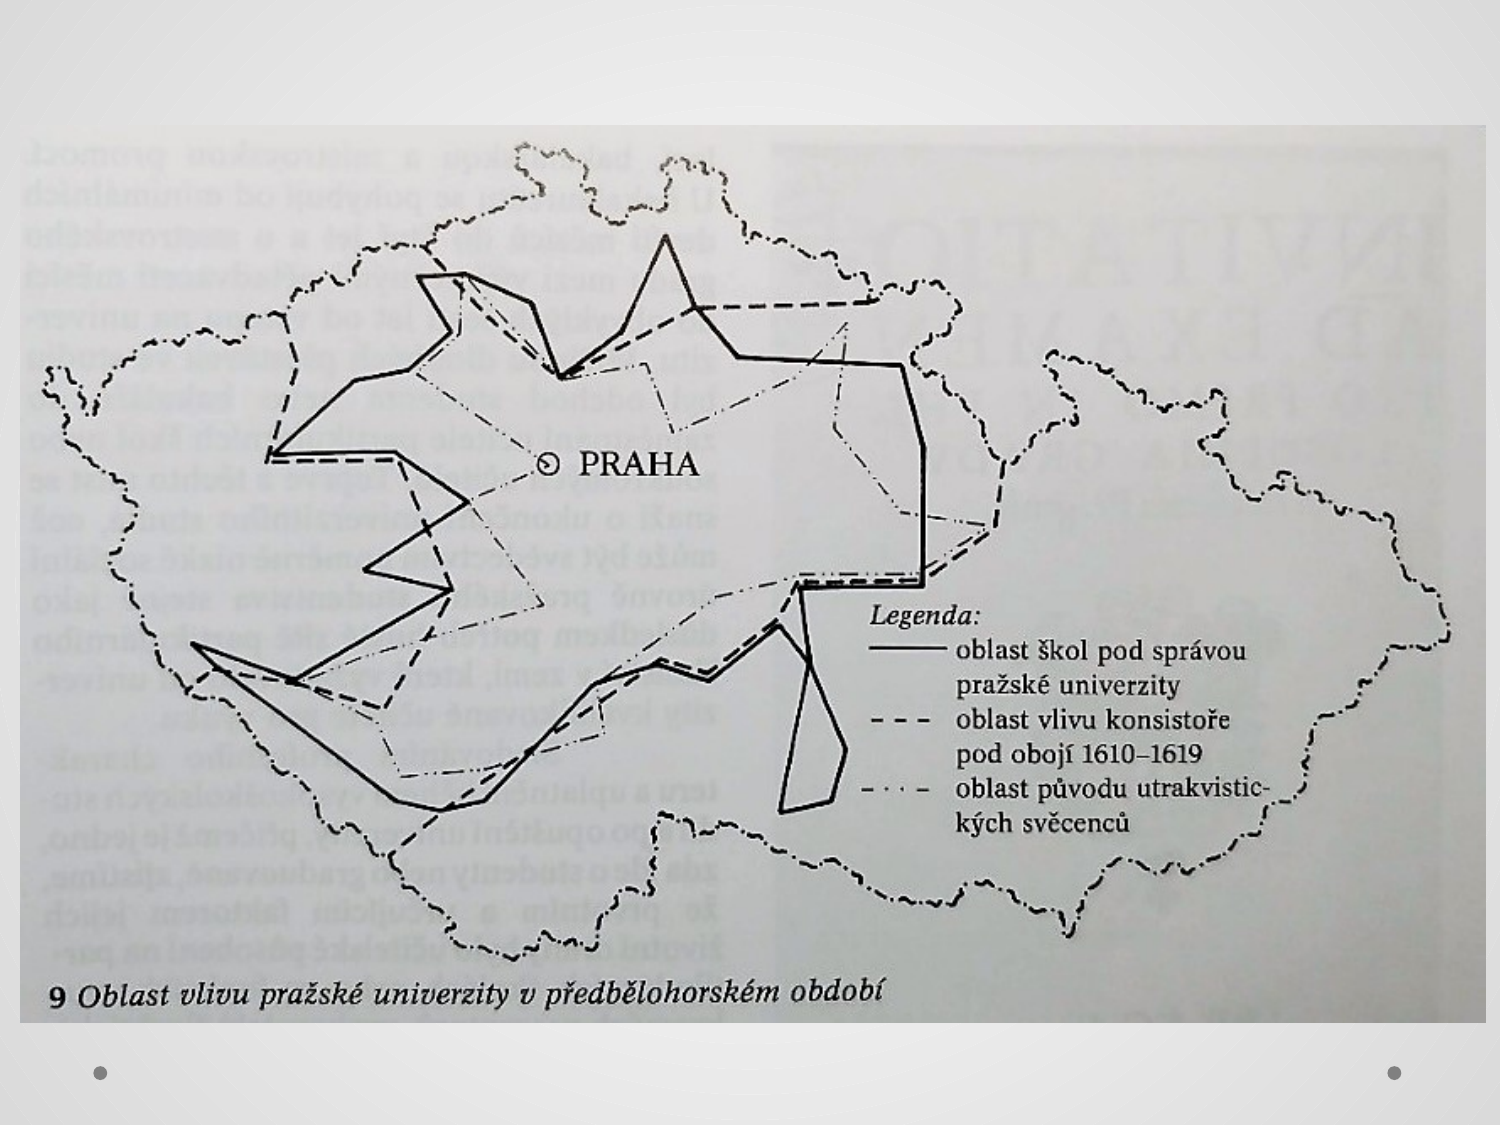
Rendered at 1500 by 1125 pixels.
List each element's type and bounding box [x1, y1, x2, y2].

picture [19, 125, 1486, 1023]
